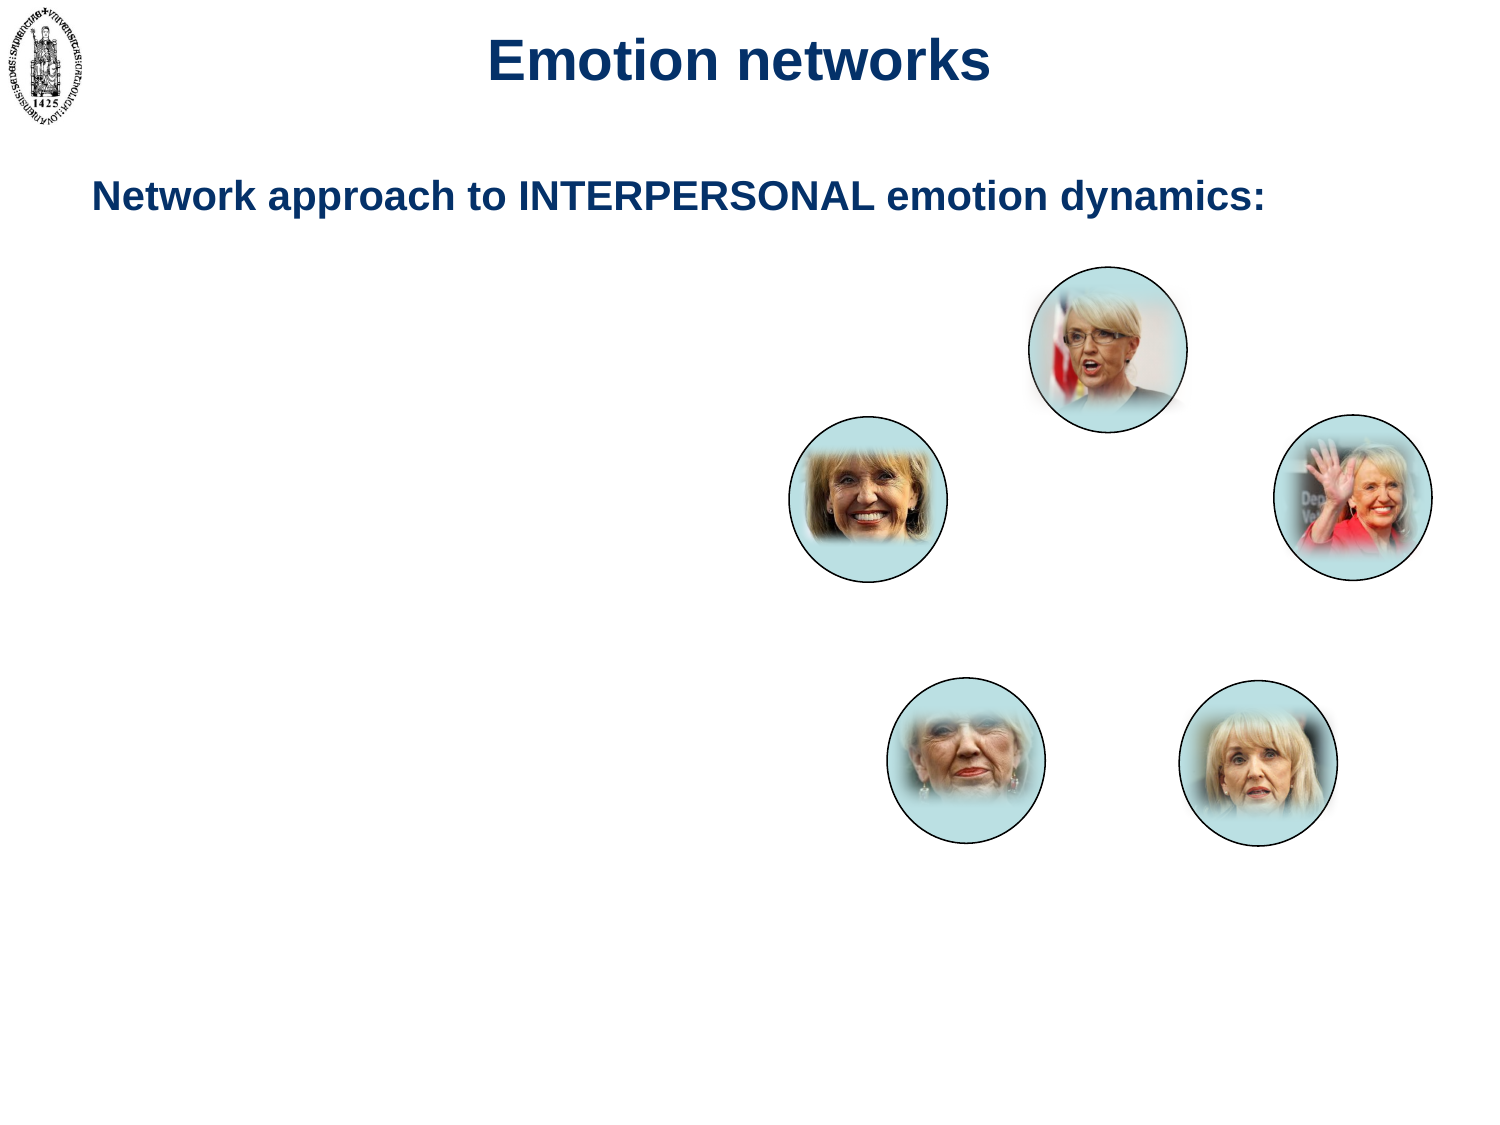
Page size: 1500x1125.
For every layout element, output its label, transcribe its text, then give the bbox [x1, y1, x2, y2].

picture [8, 6, 83, 125]
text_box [1273, 414, 1433, 581]
text_box Emotion networks [64, 0, 1415, 114]
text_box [1021, 266, 1193, 433]
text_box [1178, 680, 1341, 847]
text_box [788, 416, 948, 583]
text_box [886, 677, 1046, 844]
list Network approach to INTERPERSONAL emotion dynamics: [76, 160, 1416, 1012]
